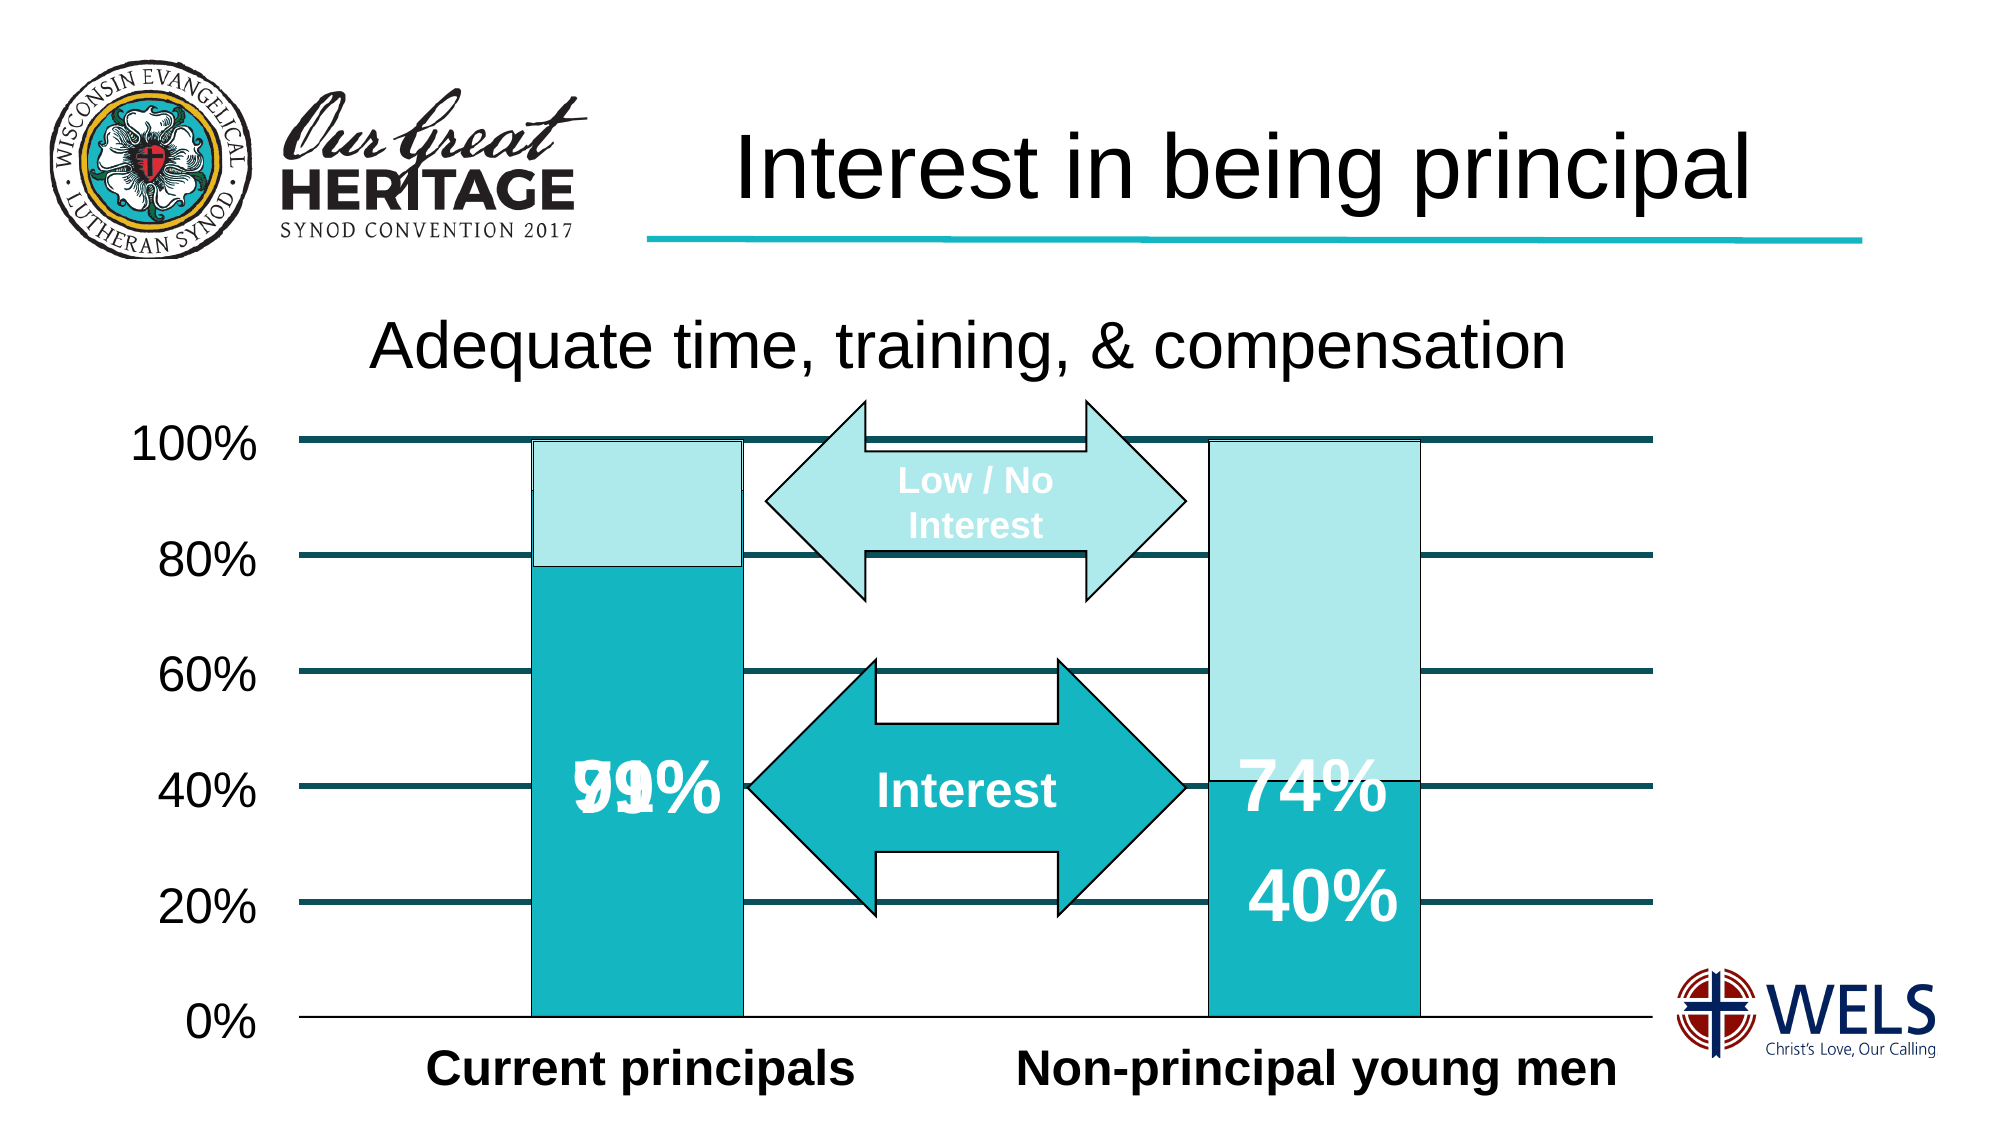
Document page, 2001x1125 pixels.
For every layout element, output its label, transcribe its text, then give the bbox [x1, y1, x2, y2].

text_box Non-principal young men [1015, 1035, 1619, 1096]
text_box 20% [157, 873, 258, 934]
text_box 0% [184, 988, 258, 1049]
text_box [1208, 440, 1422, 782]
text_box Current principals [425, 1035, 857, 1096]
text_box 80% [157, 526, 258, 587]
text_box [119, 307, 1680, 1116]
text_box Adequate time, training, & compensation [369, 301, 1570, 382]
text_box 40% [157, 757, 258, 818]
text_box [1208, 782, 1421, 1016]
text_box Interest [746, 657, 1188, 919]
text_box 60% [157, 641, 258, 702]
text_box 100% [130, 410, 259, 471]
text_box 91% [557, 729, 741, 835]
text_box [533, 441, 742, 568]
text_box 40% [1234, 838, 1418, 944]
title Interest in being principal [625, 59, 1863, 278]
text_box 74% [1223, 729, 1407, 834]
text_box Low / No Interest [764, 399, 1188, 604]
text_box [531, 491, 744, 1016]
